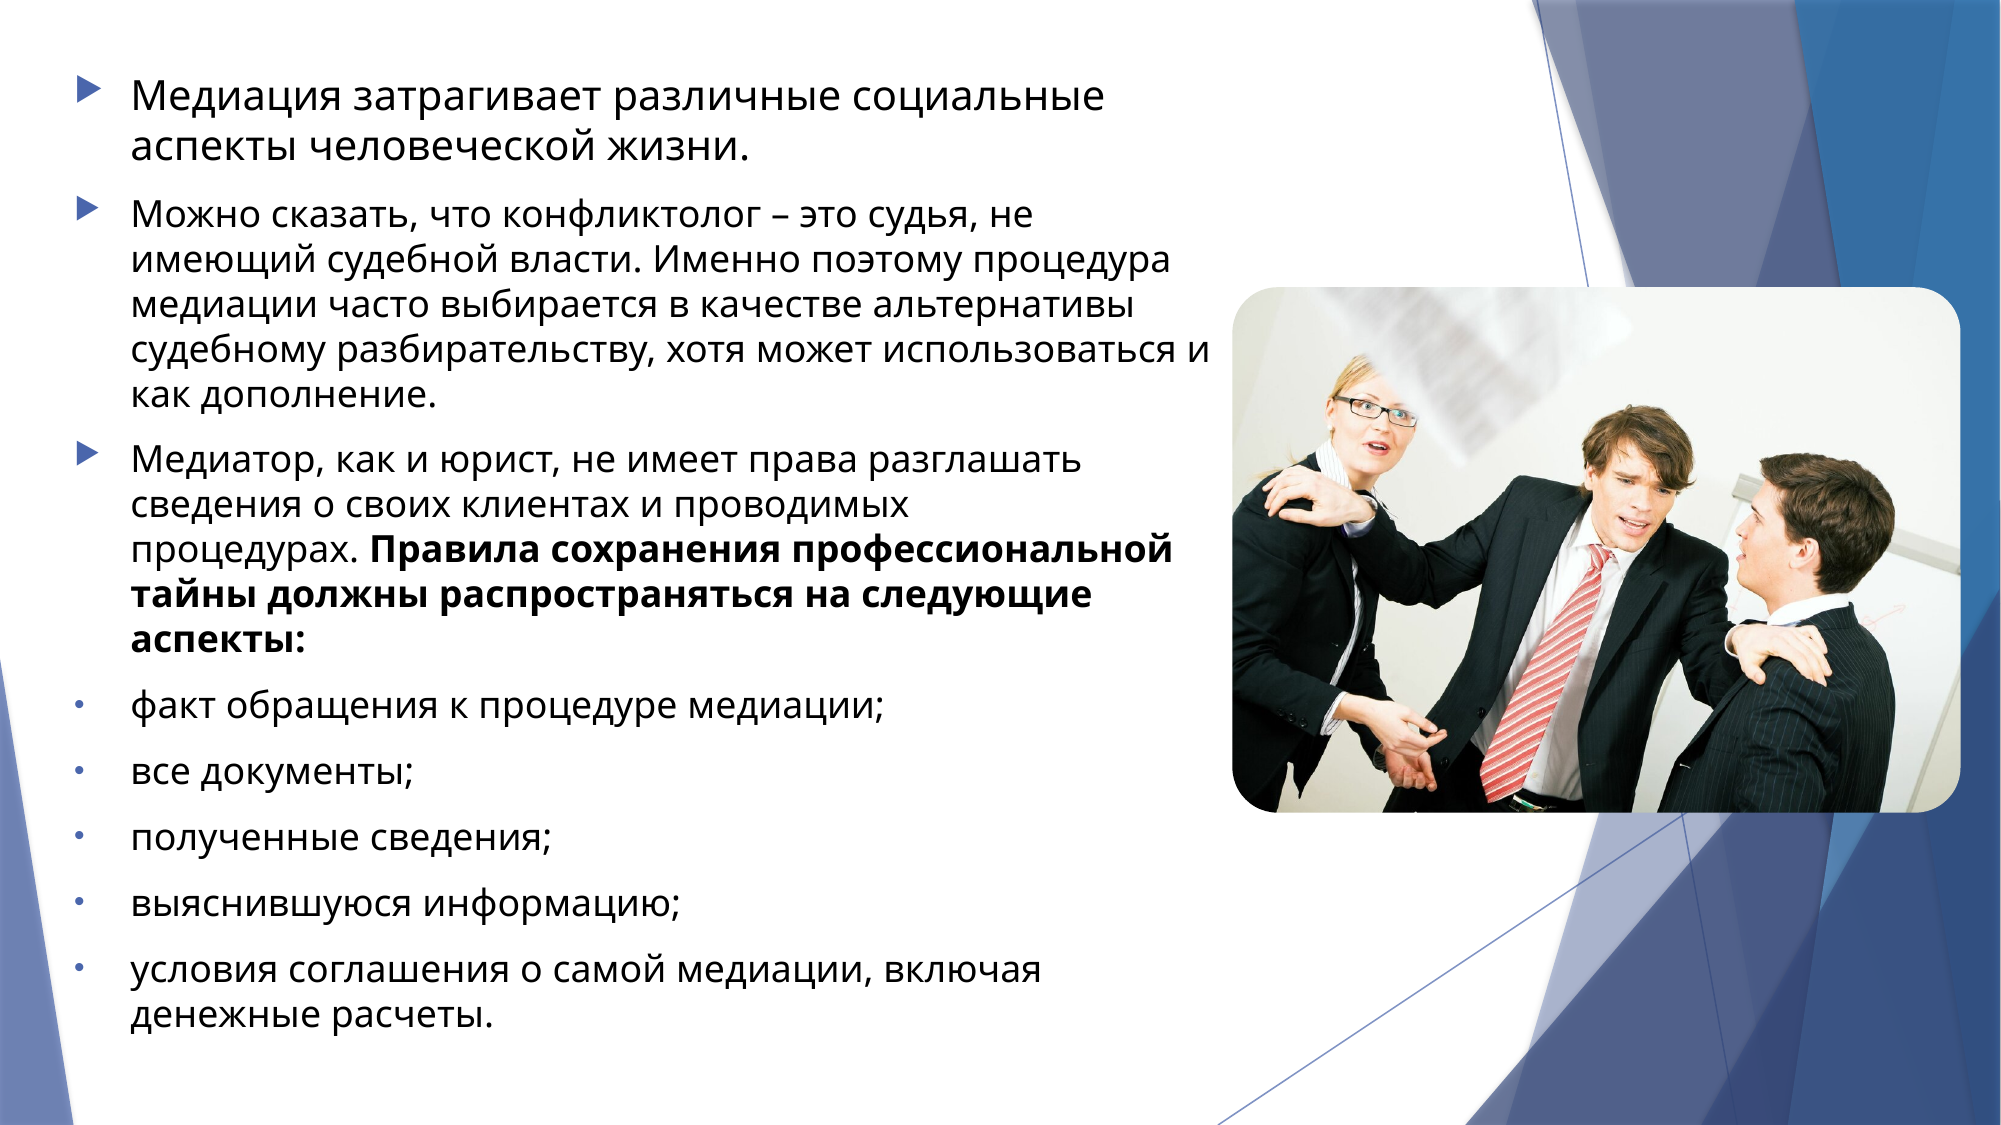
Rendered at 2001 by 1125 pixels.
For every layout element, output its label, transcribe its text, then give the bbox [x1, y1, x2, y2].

picture [1231, 286, 1961, 814]
list Медиация затрагивает различные социальные аспекты человеческой жизни. Можно сказать, что конфликтолог – это судья, не имеющий судебной власти. Именно поэтому процедура медиации часто выбирается в качестве альтернативы судебному разбирательству, хотя может использоваться и как дополнение. Медиатор, как и юрист, не имеет права разглашать сведения о своих клиентах и проводимых процедурах. Правила сохранения профессиональной тайны должны распространяться на следующие аспекты: факт обращения к процедуре медиации; все документы; полученные сведения; выяснившуюся информацию; условия соглашения о самой медиации, включая денежные расчеты. [59, 61, 1233, 1055]
